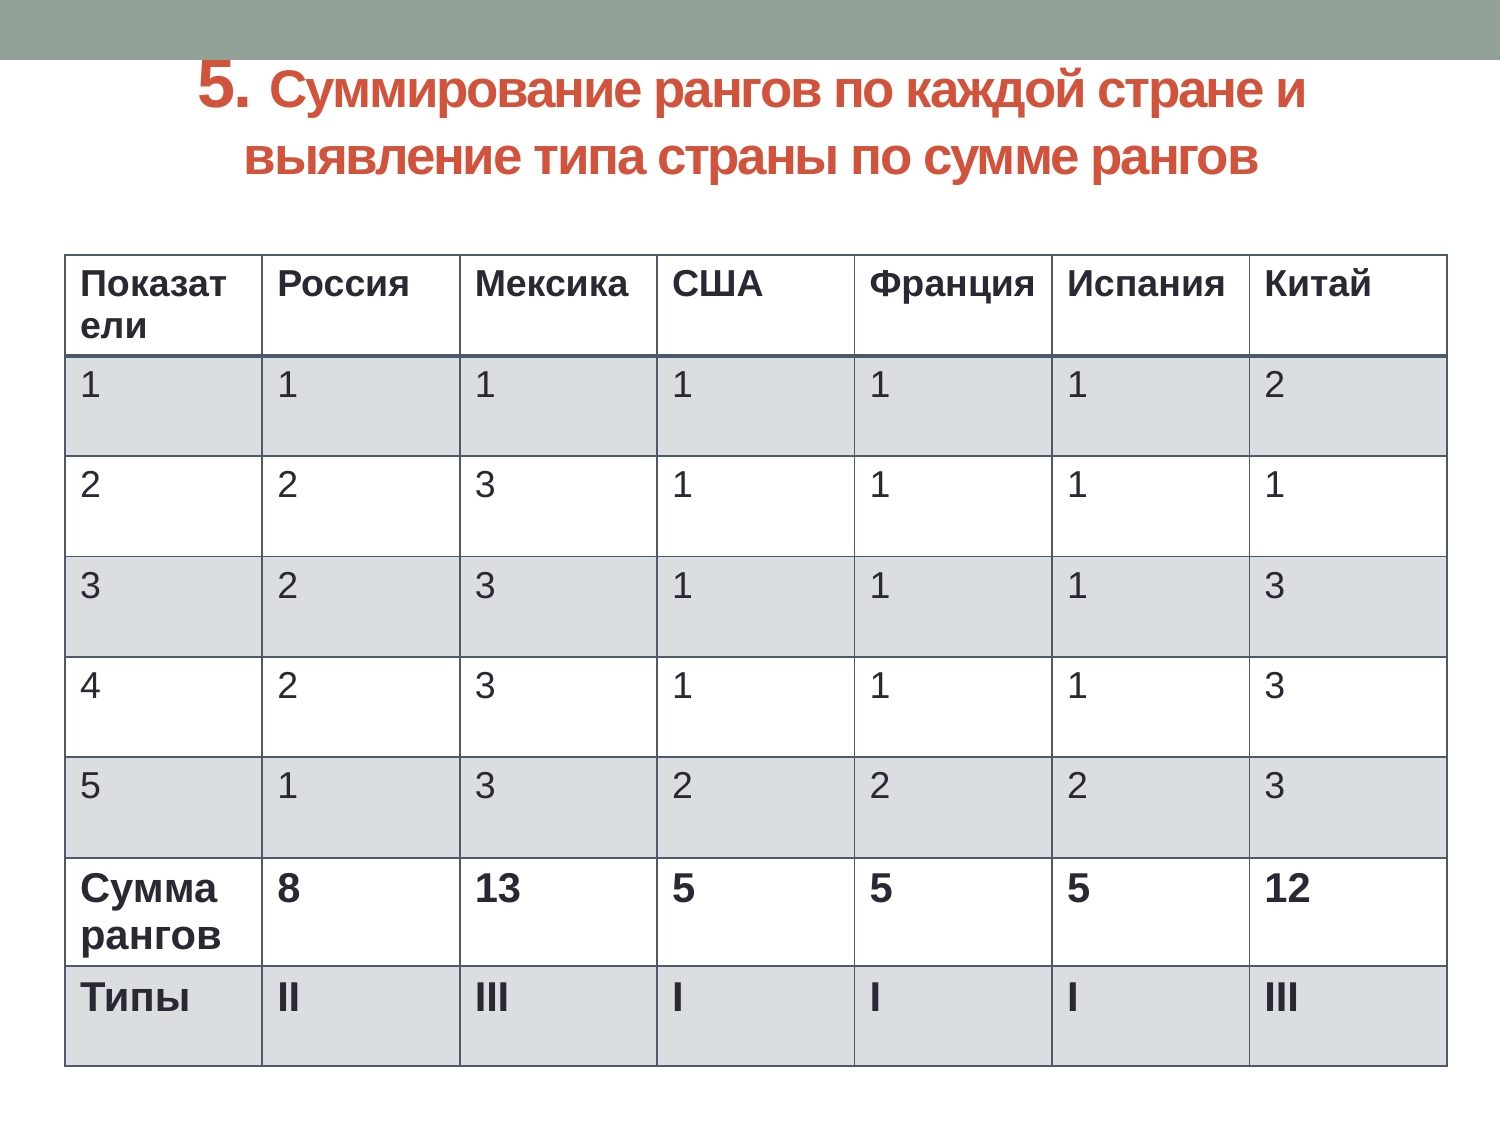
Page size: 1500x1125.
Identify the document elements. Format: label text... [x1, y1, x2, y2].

table_cell 2 [66, 457, 261, 556]
table_cell Сумма рангов [66, 859, 261, 965]
table_cell 3 [461, 457, 656, 556]
table_cell 1 [855, 358, 1051, 455]
table_cell 3 [461, 557, 656, 656]
table_cell 4 [66, 658, 261, 756]
table_header Испания [1053, 256, 1249, 354]
table_cell 2 [855, 758, 1051, 857]
table_cell 5 [855, 859, 1051, 965]
table_cell 12 [1250, 859, 1446, 965]
table_cell 3 [1250, 557, 1446, 656]
table_cell 1 [658, 658, 854, 756]
table_cell 2 [263, 457, 459, 556]
table_cell 3 [1250, 758, 1446, 857]
table_cell 3 [461, 758, 656, 857]
table_cell 1 [855, 557, 1051, 656]
table_cell 2 [263, 557, 459, 656]
table_cell 13 [461, 859, 656, 965]
table_cell 1 [1250, 457, 1446, 556]
table_cell I [658, 967, 854, 1065]
table_cell I [855, 967, 1051, 1065]
table_cell 1 [658, 457, 854, 556]
table_header Показатели [66, 256, 261, 354]
table_cell 2 [263, 658, 459, 756]
title 5. Суммирование рангов по каждой стране и выявление типа страны по сумме рангов [76, 30, 1427, 194]
table_cell 1 [658, 557, 854, 656]
table_cell 1 [1053, 457, 1249, 556]
table_header Китай [1250, 256, 1446, 354]
table_header Франция [855, 256, 1051, 354]
table_cell 1 [263, 358, 459, 455]
table_cell 5 [1053, 859, 1249, 965]
table_header Мексика [461, 256, 656, 354]
table_cell 8 [263, 859, 459, 965]
table_cell 1 [1053, 557, 1249, 656]
table_header Россия [263, 256, 459, 354]
table_header США [658, 256, 854, 354]
table_cell 2 [658, 758, 854, 857]
table_cell 3 [1250, 658, 1446, 756]
table_cell 2 [1053, 758, 1249, 857]
table_cell 1 [66, 358, 261, 455]
table_cell 1 [1053, 658, 1249, 756]
table_cell 3 [66, 557, 261, 656]
table_cell I [1053, 967, 1249, 1065]
table_cell 1 [855, 658, 1051, 756]
table_cell 1 [1053, 358, 1249, 455]
table_cell III [1250, 967, 1446, 1065]
table_cell II [263, 967, 459, 1065]
table_cell Типы [66, 967, 261, 1065]
table_cell III [461, 967, 656, 1065]
table_cell 5 [66, 758, 261, 857]
table_cell 2 [1250, 358, 1446, 455]
table_cell 1 [658, 358, 854, 455]
table_cell 1 [855, 457, 1051, 556]
table_cell 5 [658, 859, 854, 965]
table_cell 3 [461, 658, 656, 756]
table_cell 1 [263, 758, 459, 857]
table_cell 1 [461, 358, 656, 455]
